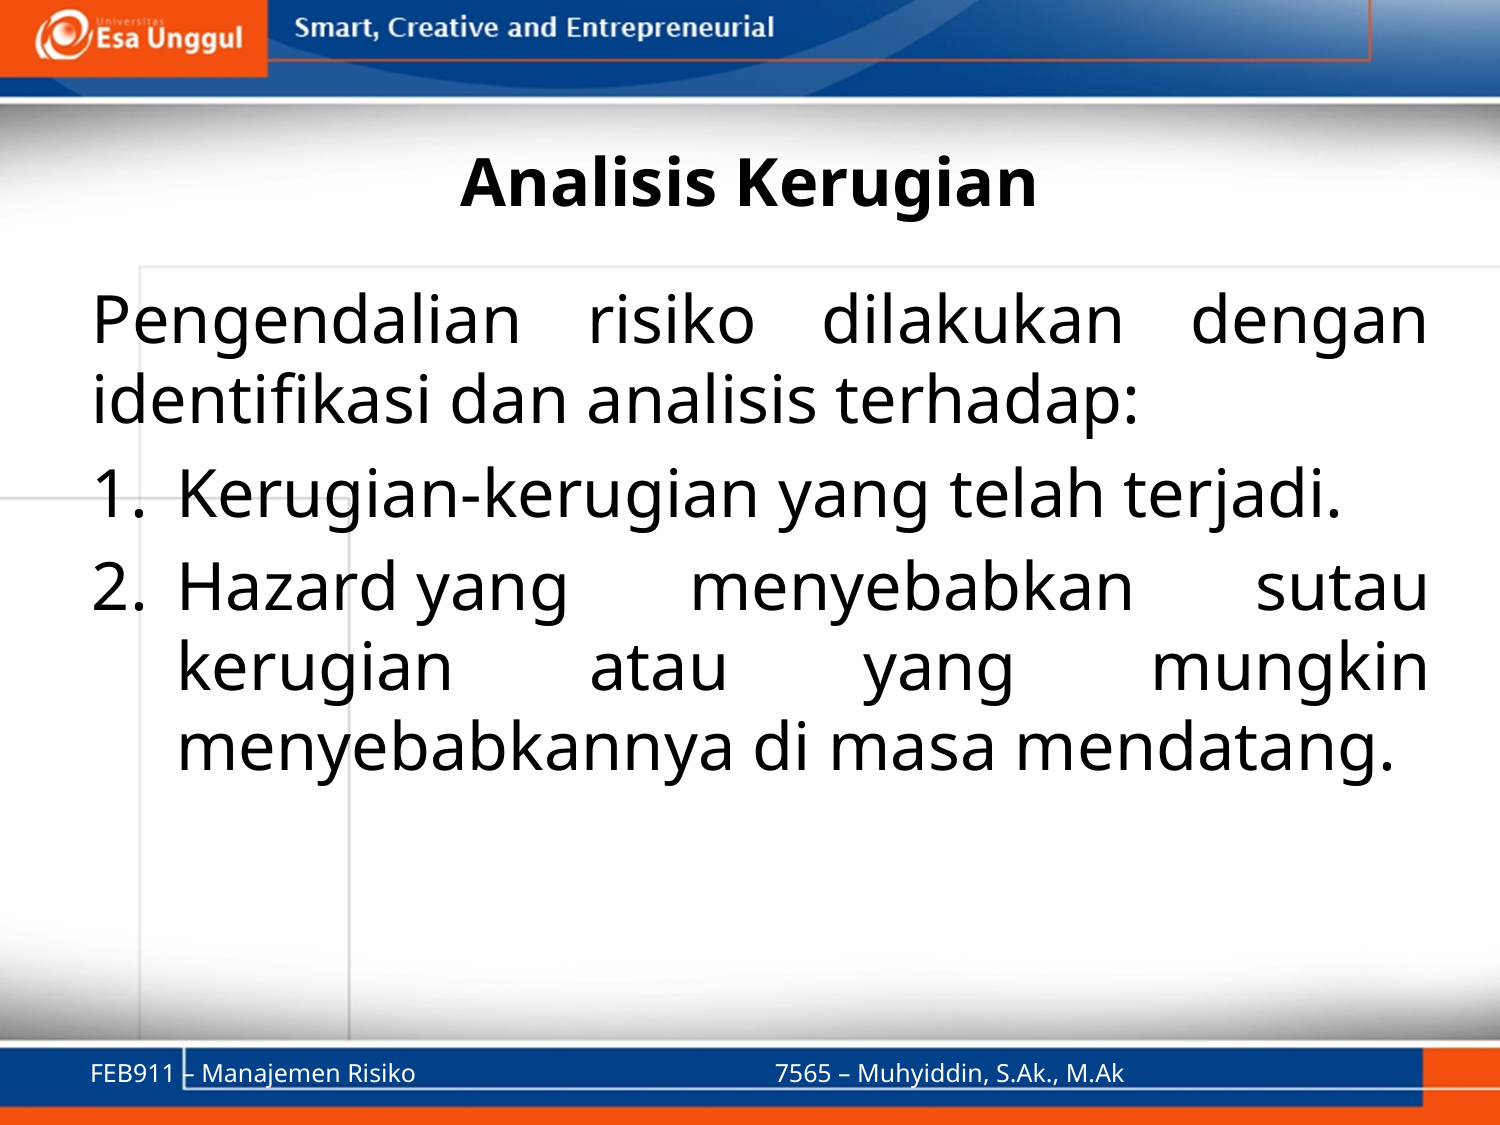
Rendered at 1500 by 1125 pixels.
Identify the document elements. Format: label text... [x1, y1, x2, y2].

title Analisis Kerugian [118, 112, 1382, 248]
footer 7565 – Muhyiddin, S.Ak., M.Ak [712, 1042, 1188, 1103]
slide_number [75, 1042, 645, 1103]
picture [0, 0, 1500, 1125]
list Pengendalian risiko dilakukan dengan identifikasi dan analisis terhadap: Kerugian-kerugian yang telah terjadi. Hazard yang menyebabkan sutau kerugian atau yang mungkin menyebabkannya di masa mendatang. [76, 269, 1447, 1038]
